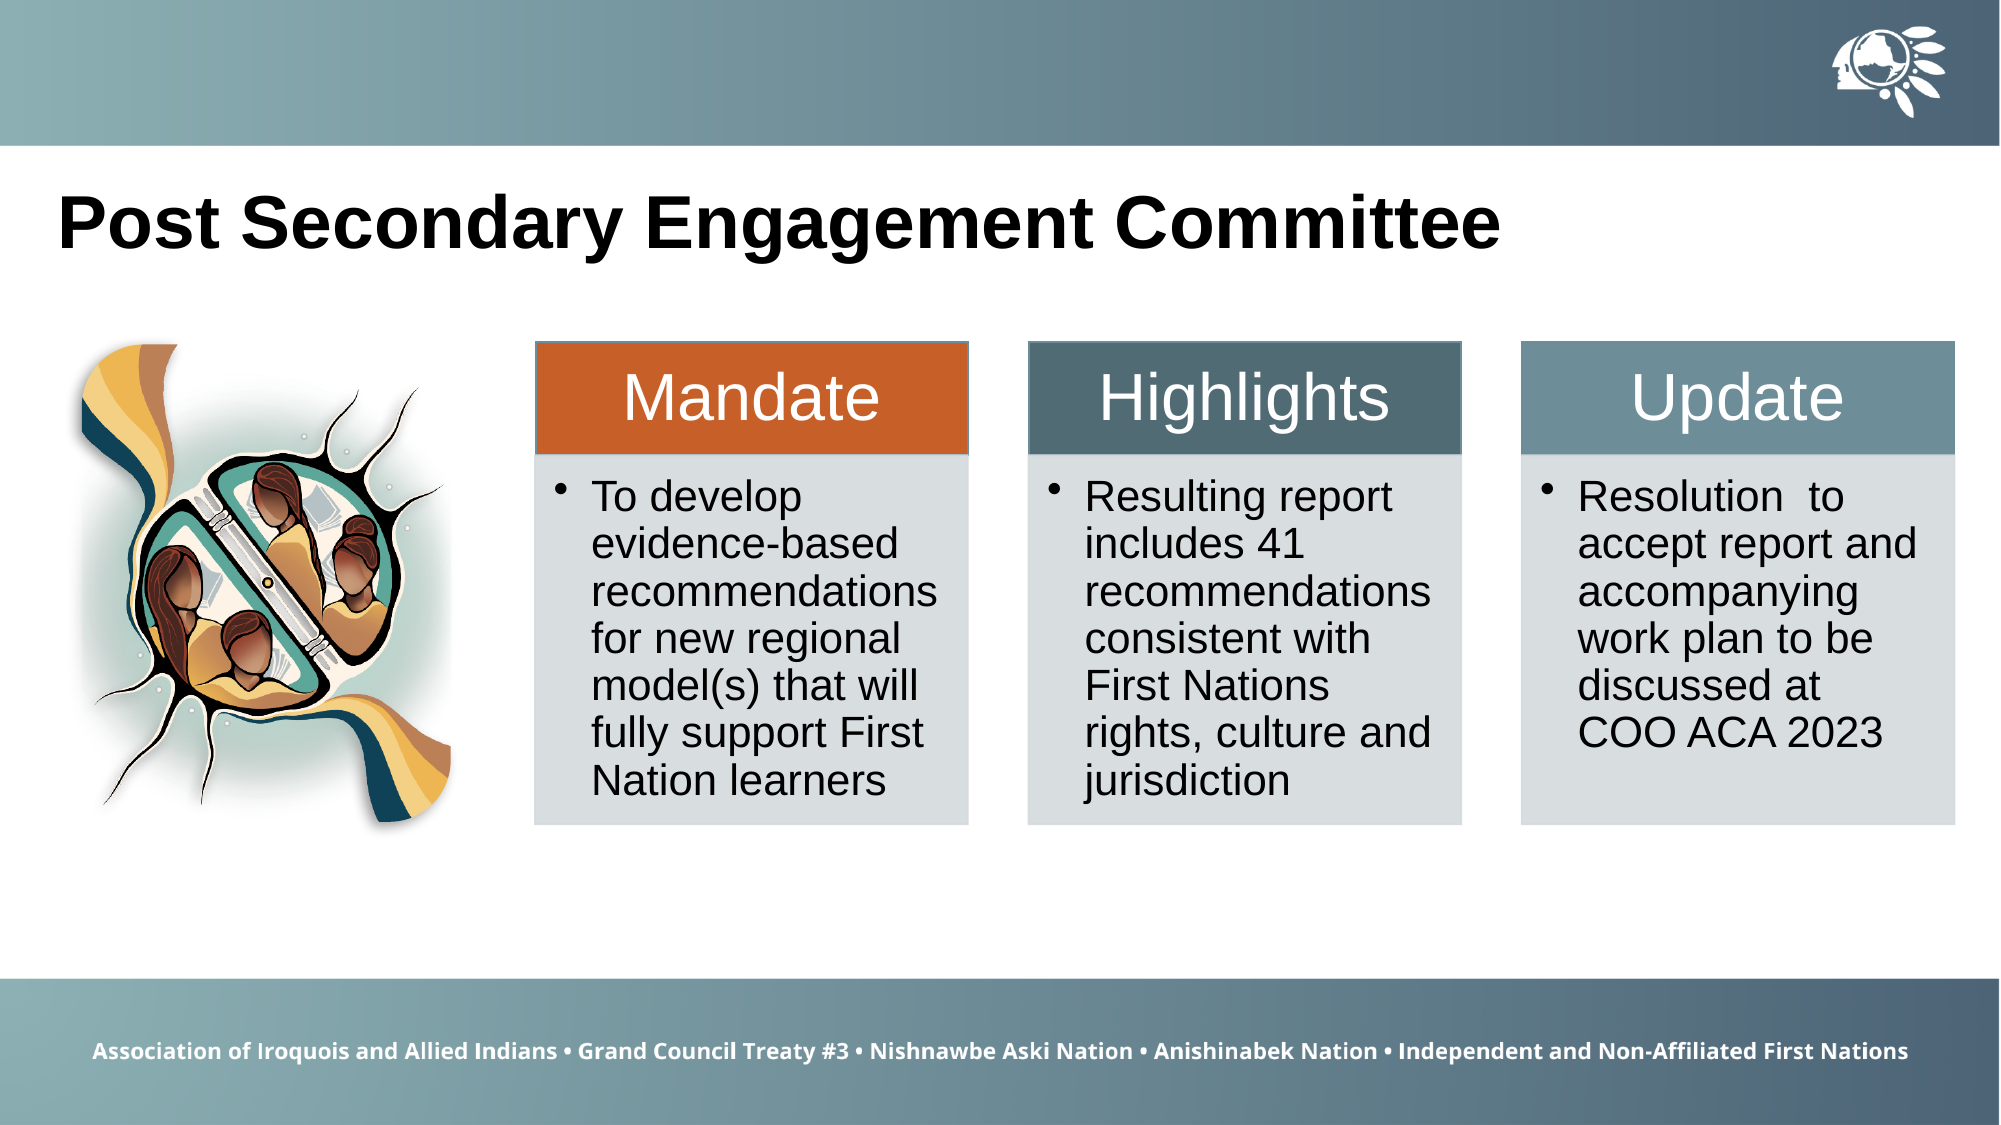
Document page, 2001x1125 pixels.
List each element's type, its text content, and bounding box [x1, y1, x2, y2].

picture [0, 0, 2000, 1125]
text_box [535, 160, 1955, 1007]
list Post Secondary Engagement Committee [42, 176, 535, 317]
